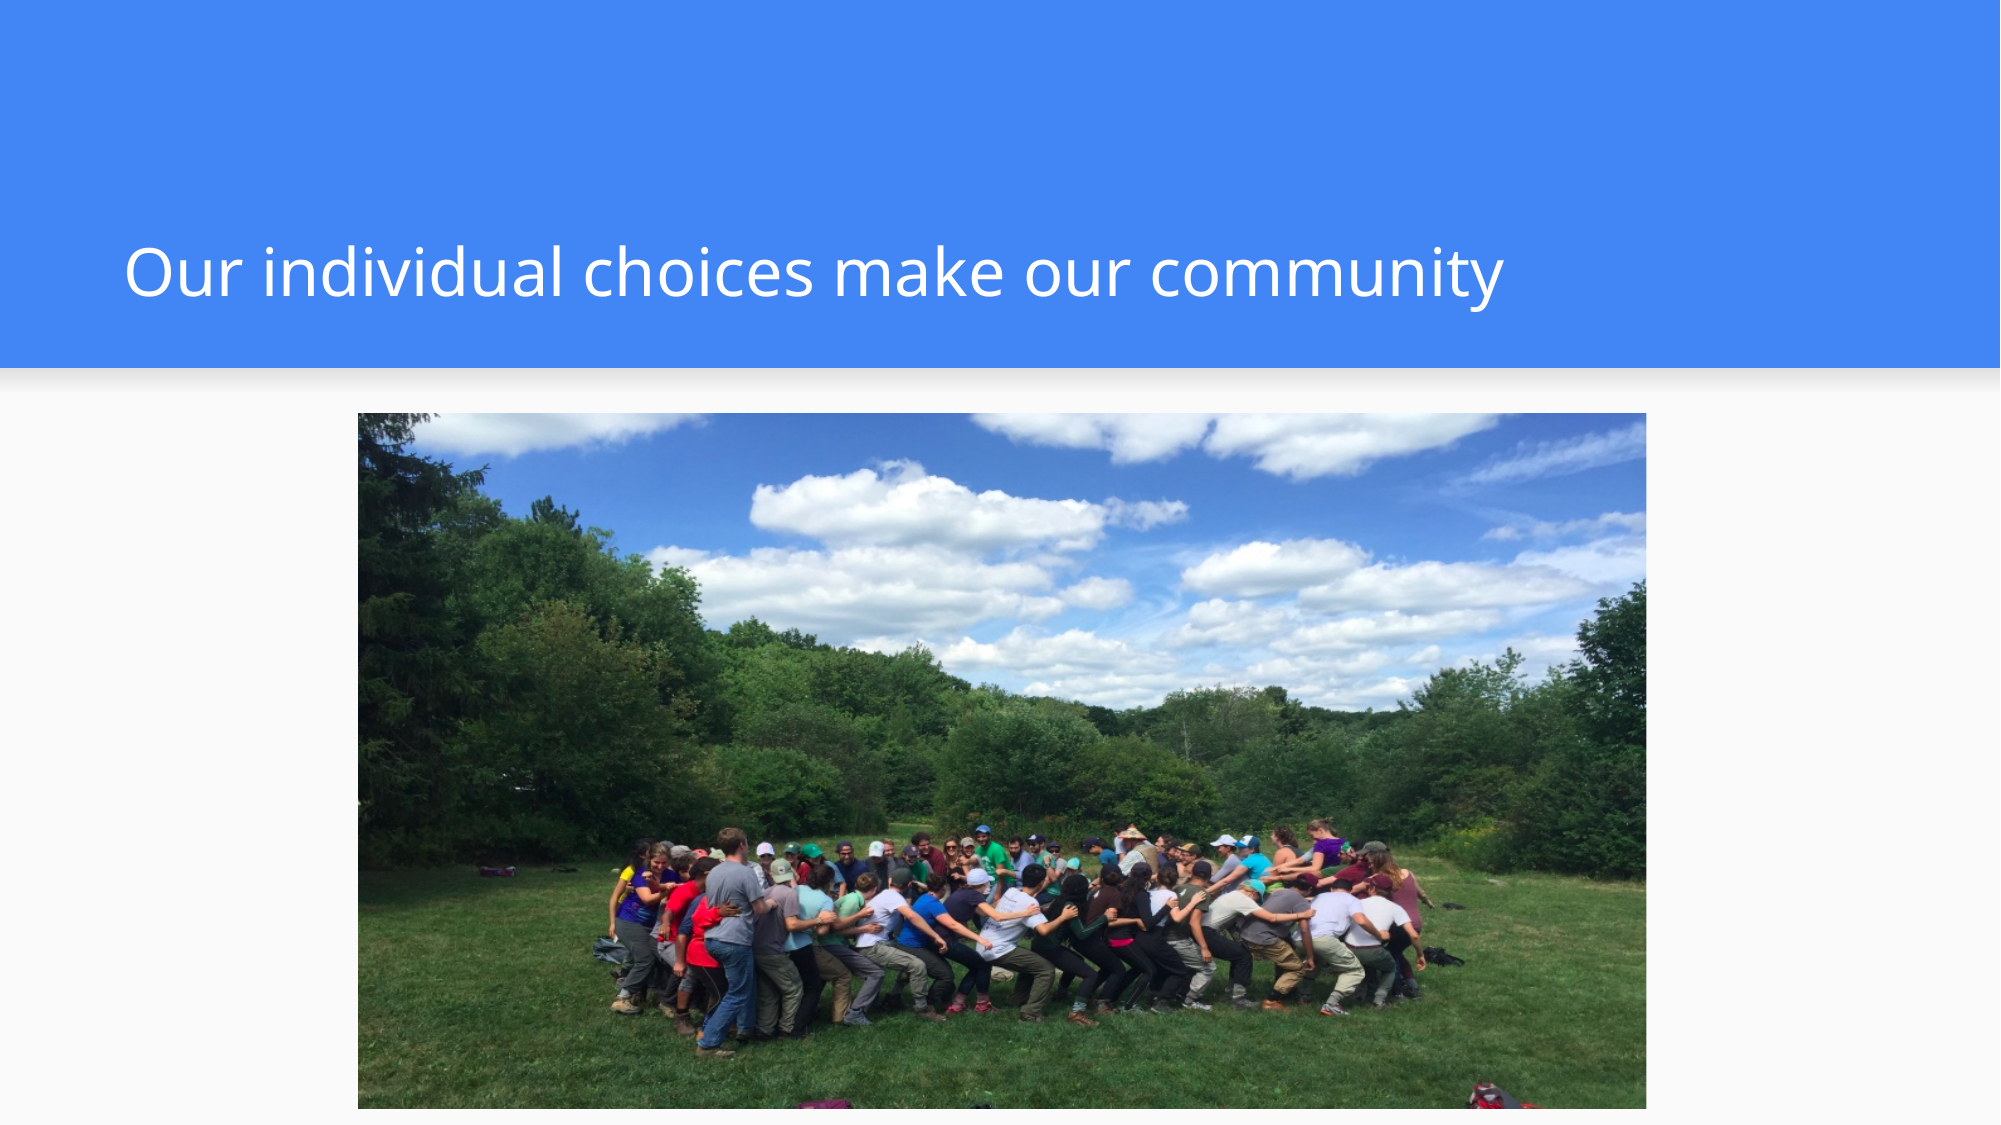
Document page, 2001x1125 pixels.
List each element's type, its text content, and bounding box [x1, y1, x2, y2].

picture [357, 326, 1647, 1109]
title Our individual choices make our community [103, 161, 1902, 330]
